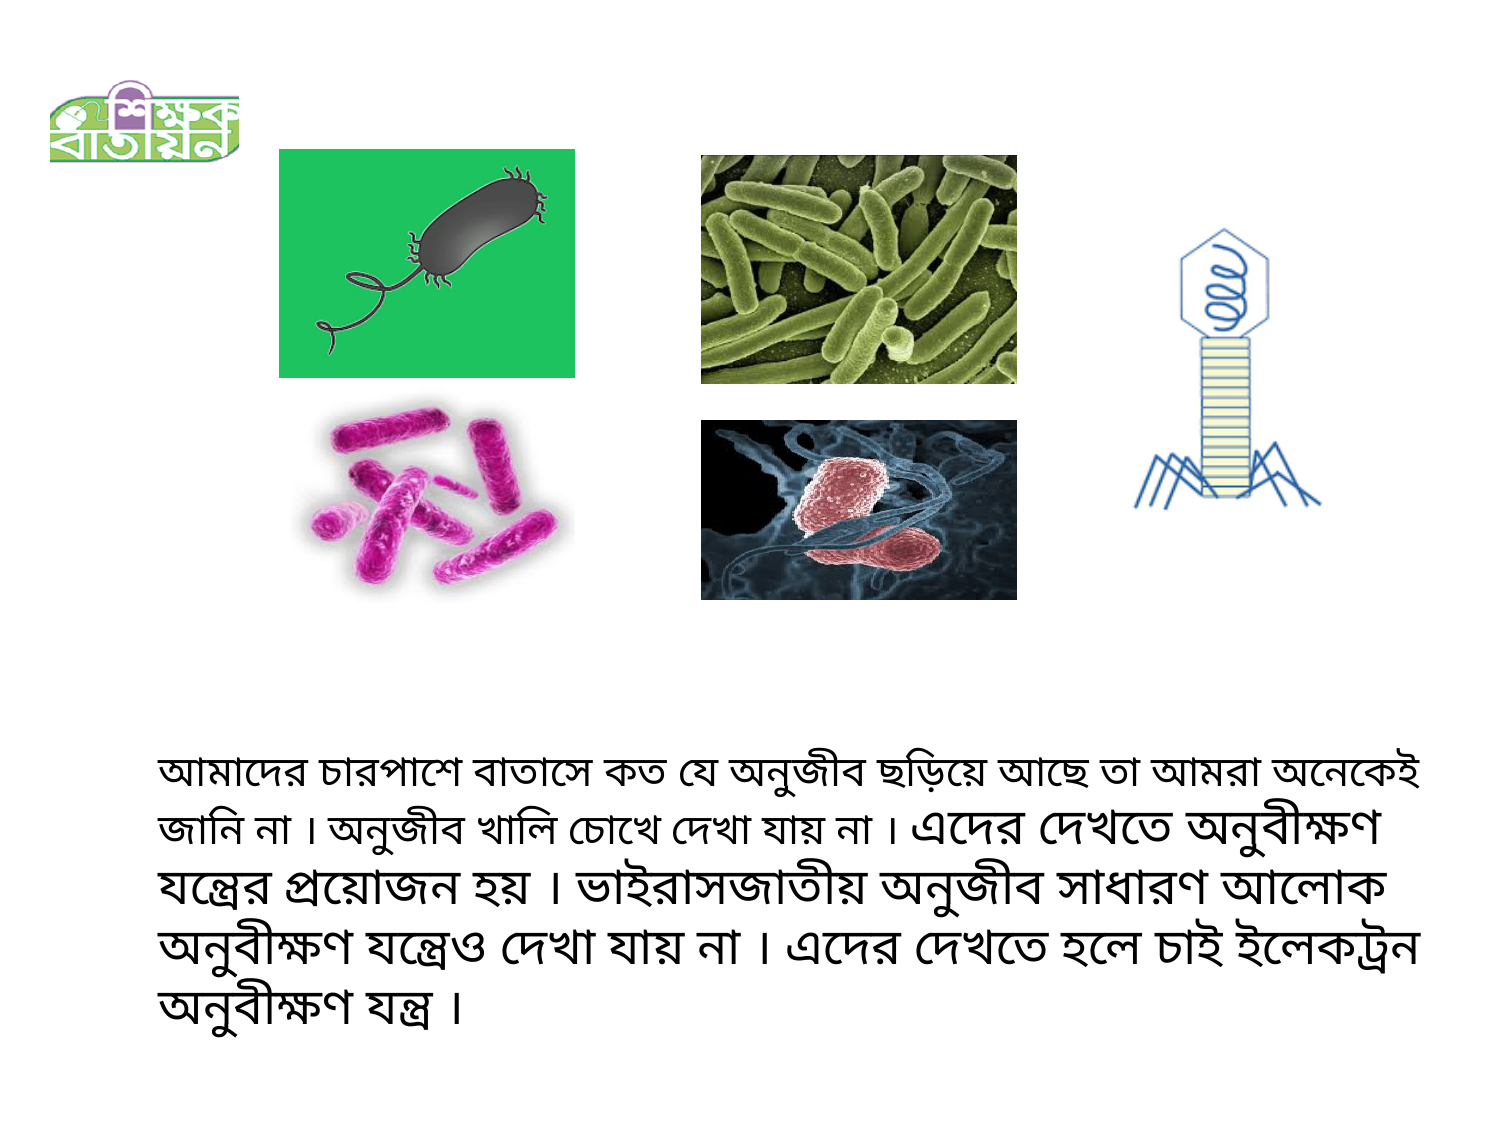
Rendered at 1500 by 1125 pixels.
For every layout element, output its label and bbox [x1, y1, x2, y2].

text_box [49, 37, 1500, 1125]
